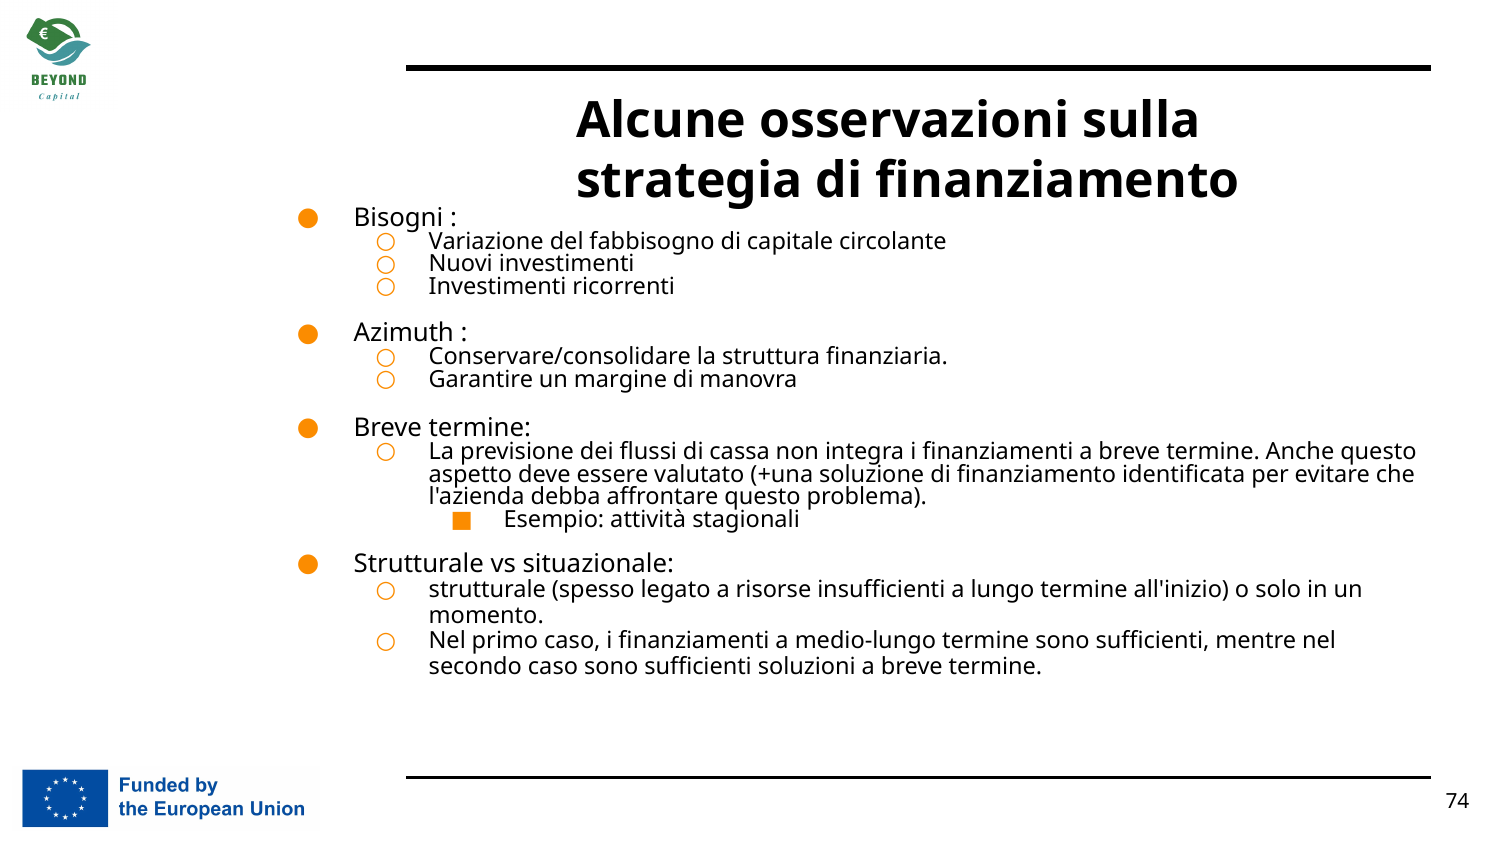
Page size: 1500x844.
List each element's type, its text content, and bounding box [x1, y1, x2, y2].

picture [12, 766, 321, 832]
list Bisogni : Variazione del fabbisogno di capitale circolante Nuovi investimenti Investimenti ricorrenti Azimuth : Conservare/consolidare la struttura finanziaria. Garantire un margine di manovra Breve termine: La previsione dei flussi di cassa non integra i finanziamenti a breve termine. Anche questo aspetto deve essere valutato (+una soluzione di finanziamento identificata per evitare che l'azienda debba affrontare questo problema). Esempio: attività stagionali Strutturale vs situazionale: strutturale (spesso legato a risorse insufficienti a lungo termine all'inizio) o solo in un momento. Nel primo caso, i finanziamenti a medio-lungo termine sono sufficienti, mentre nel secondo caso sono sufficienti soluzioni a breve termine. [263, 191, 1443, 733]
title Alcune osservazioni sulla strategia di finanziamento [560, 72, 1443, 191]
picture [0, 0, 119, 112]
slide_number ‹#› [1394, 769, 1484, 834]
